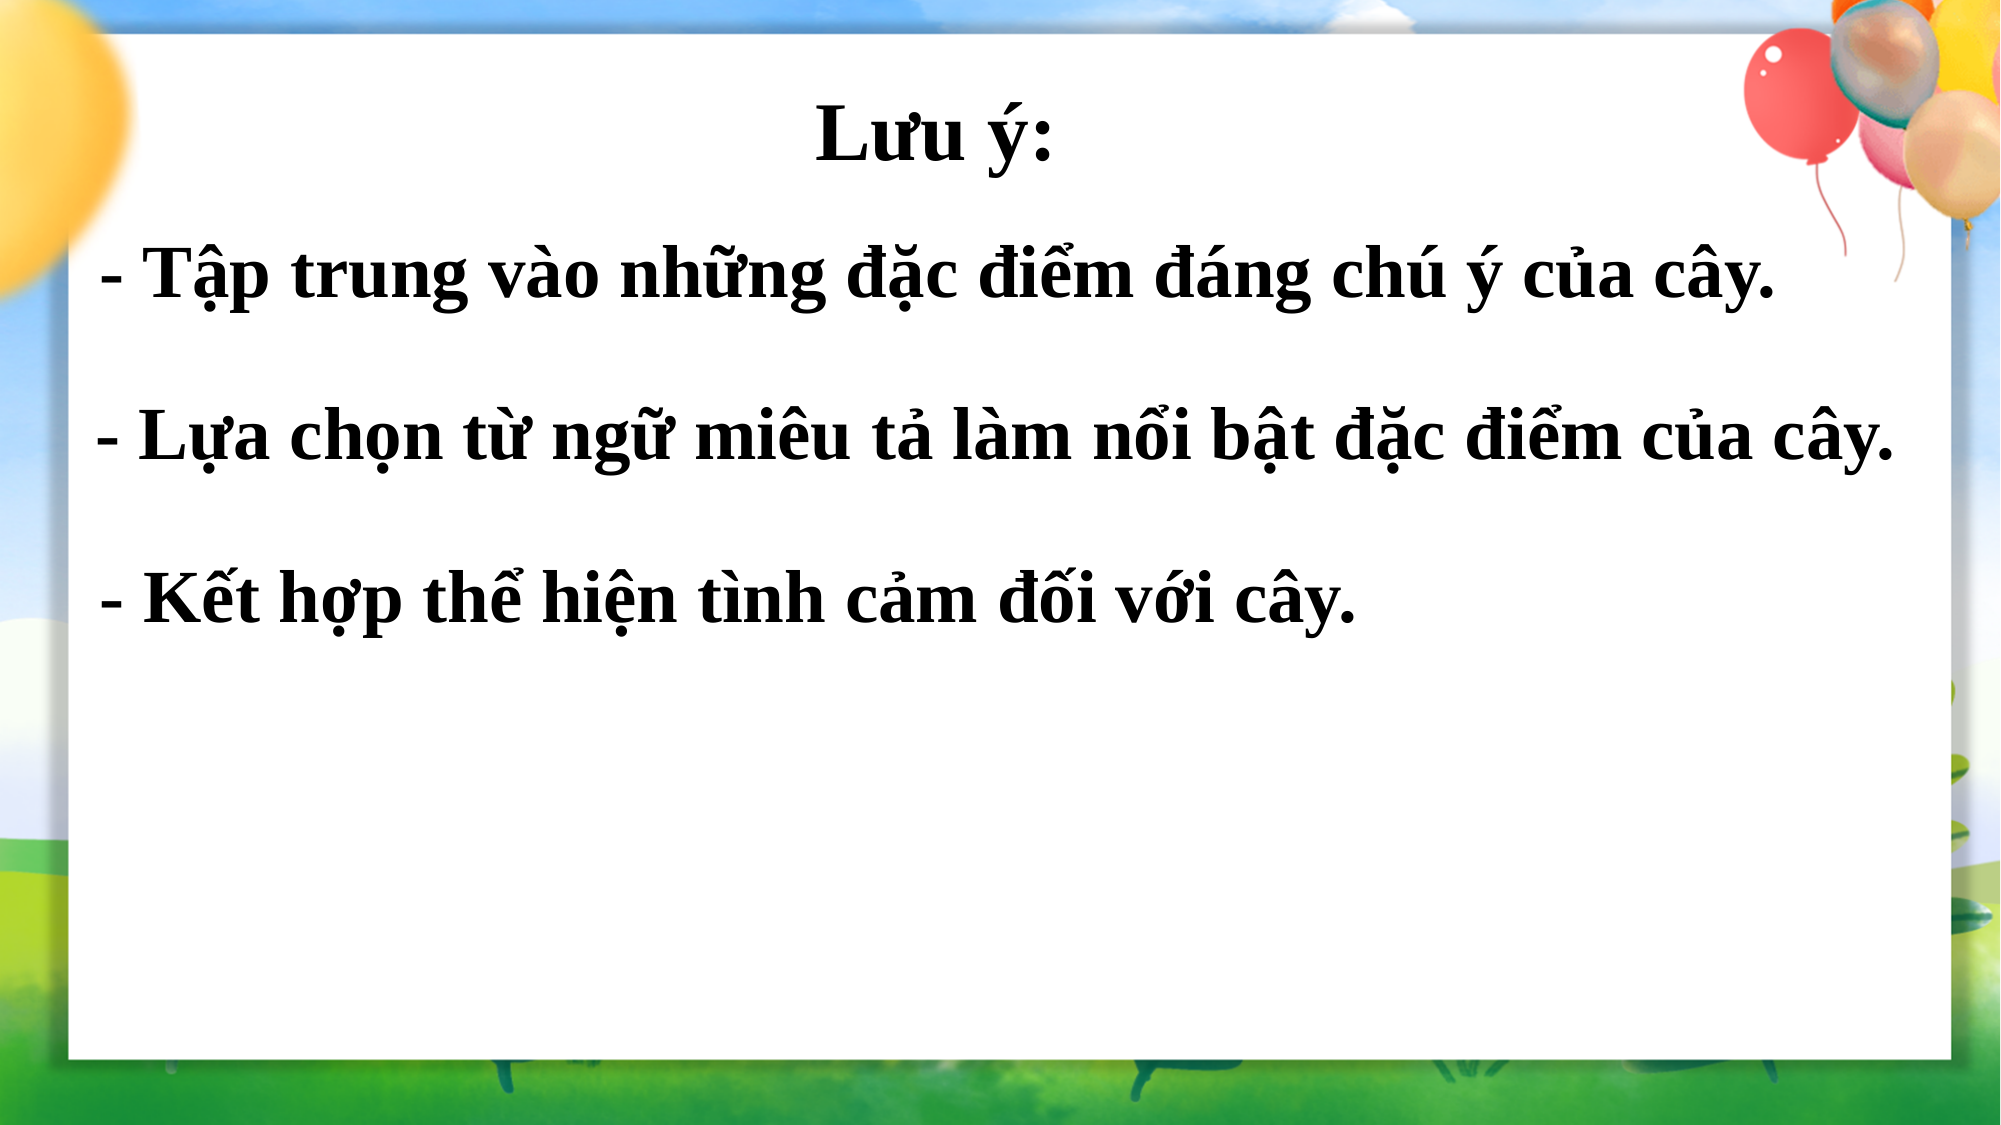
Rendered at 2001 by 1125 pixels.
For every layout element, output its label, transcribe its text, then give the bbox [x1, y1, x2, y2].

text_box - Lựa chọn từ ngữ miêu tả làm nổi bật đặc điểm của cây. [64, 377, 1927, 483]
text_box - Kết hợp thể hiện tình cảm đối với cây. [85, 540, 1816, 645]
text_box Lưu ý: [444, 69, 1428, 230]
text_box - Tập trung vào những đặc điểm đáng chú ý của cây. [85, 214, 1948, 320]
picture [0, 0, 2001, 1125]
